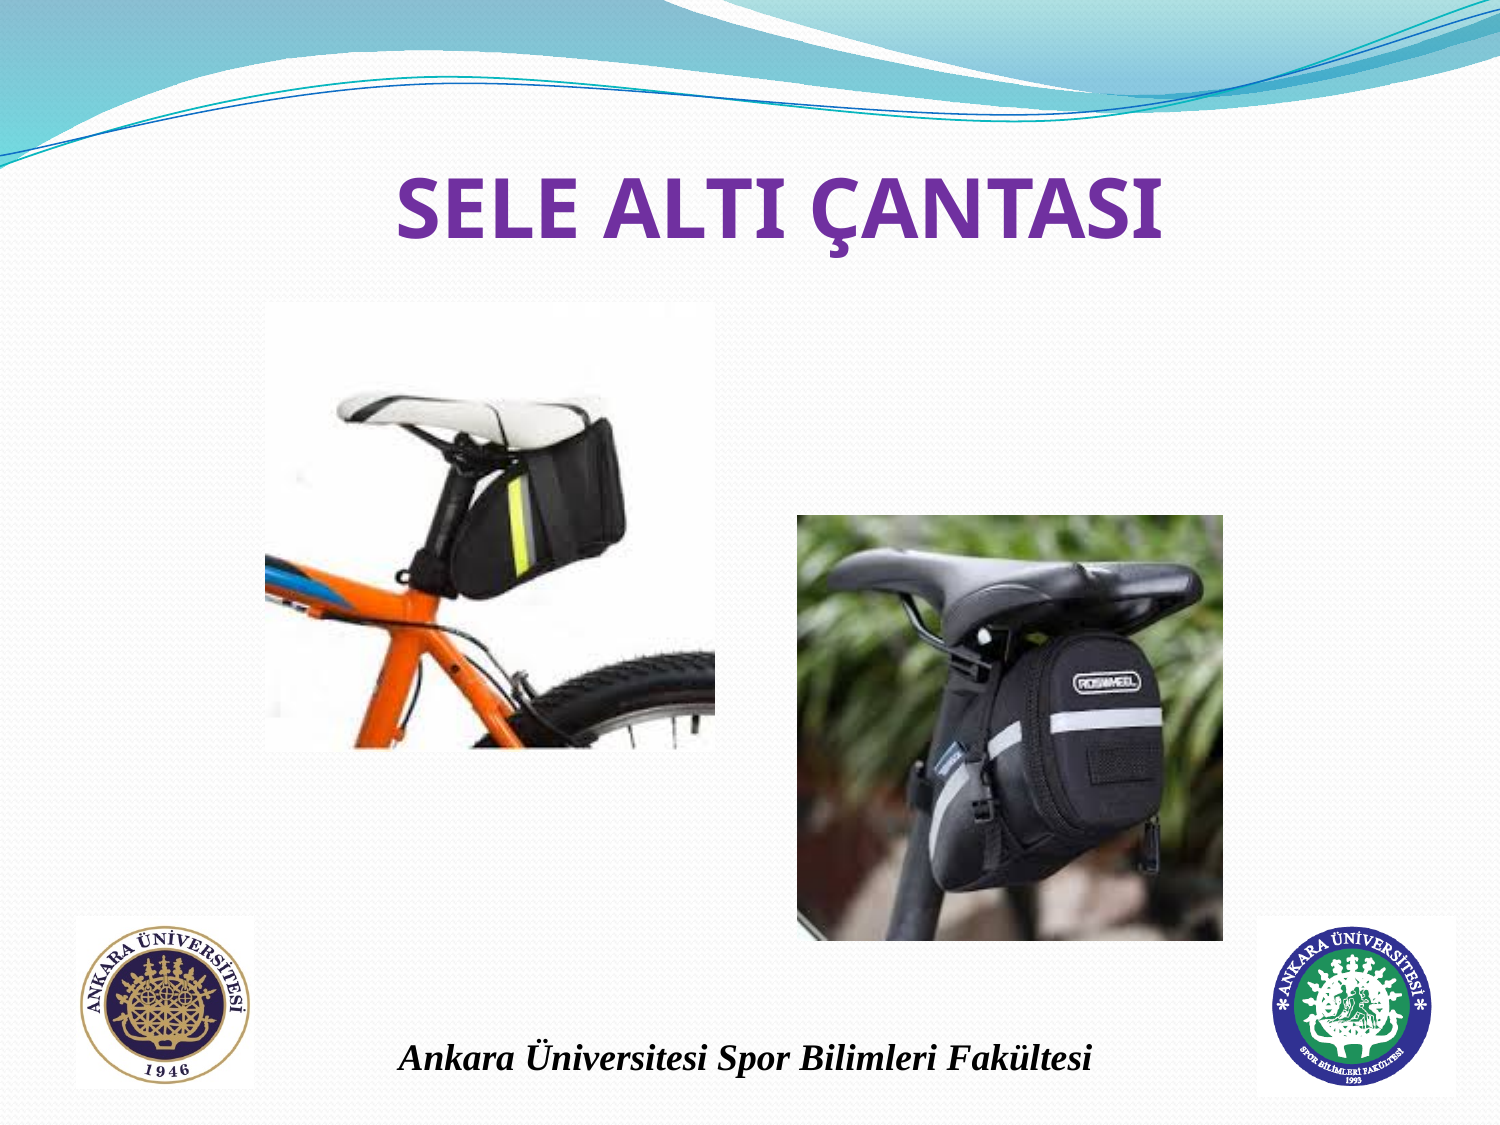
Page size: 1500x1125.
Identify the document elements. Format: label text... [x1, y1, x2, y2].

title SELE ALTI ÇANTASI [360, 137, 1201, 256]
picture [265, 302, 715, 752]
picture [1257, 916, 1456, 1097]
picture [76, 916, 254, 1089]
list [796, 514, 1223, 941]
